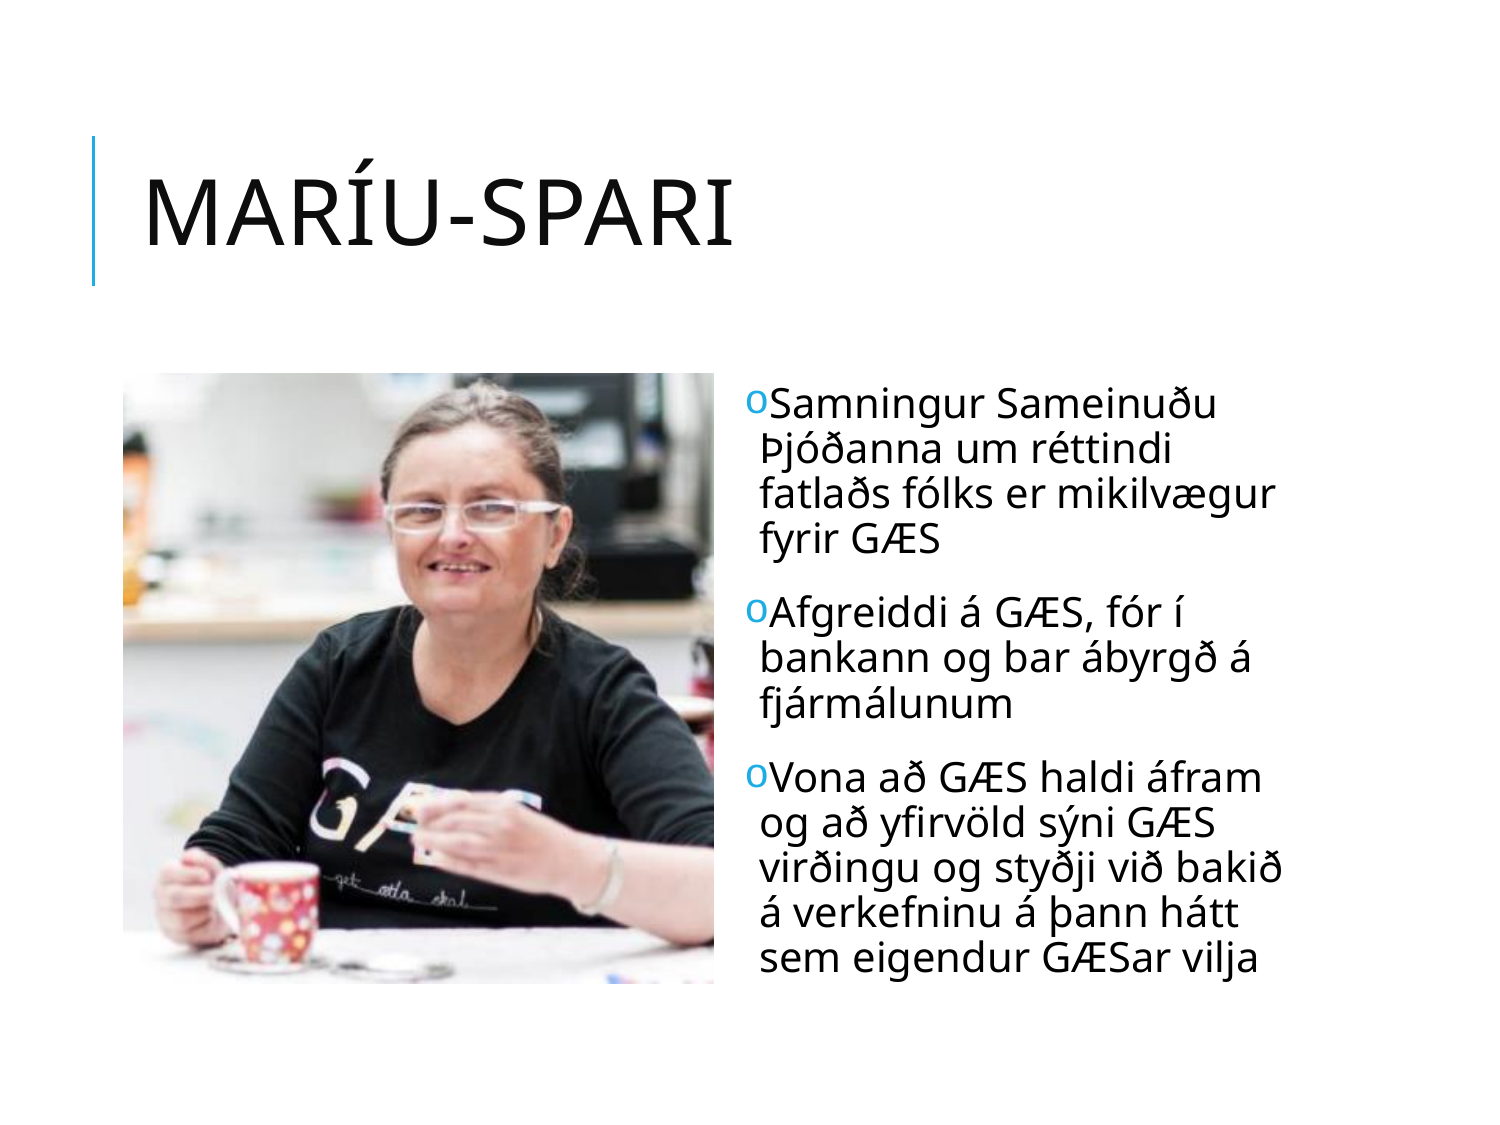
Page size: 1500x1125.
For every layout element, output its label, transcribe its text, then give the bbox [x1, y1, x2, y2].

picture [123, 373, 715, 984]
title Maríu-spari [126, 96, 1322, 342]
list Samningur Sameinuðu Þjóðanna um réttindi fatlaðs fólks er mikilvægur fyrir GÆS Afgreiddi á GÆS, fór í bankann og bar ábyrgð á fjármálunum Vona að GÆS haldi áfram og að yfirvöld sýni GÆS virðingu og styðji við bakið á verkefninu á þann hátt sem eigendur GÆSar vilja [736, 375, 1322, 1035]
